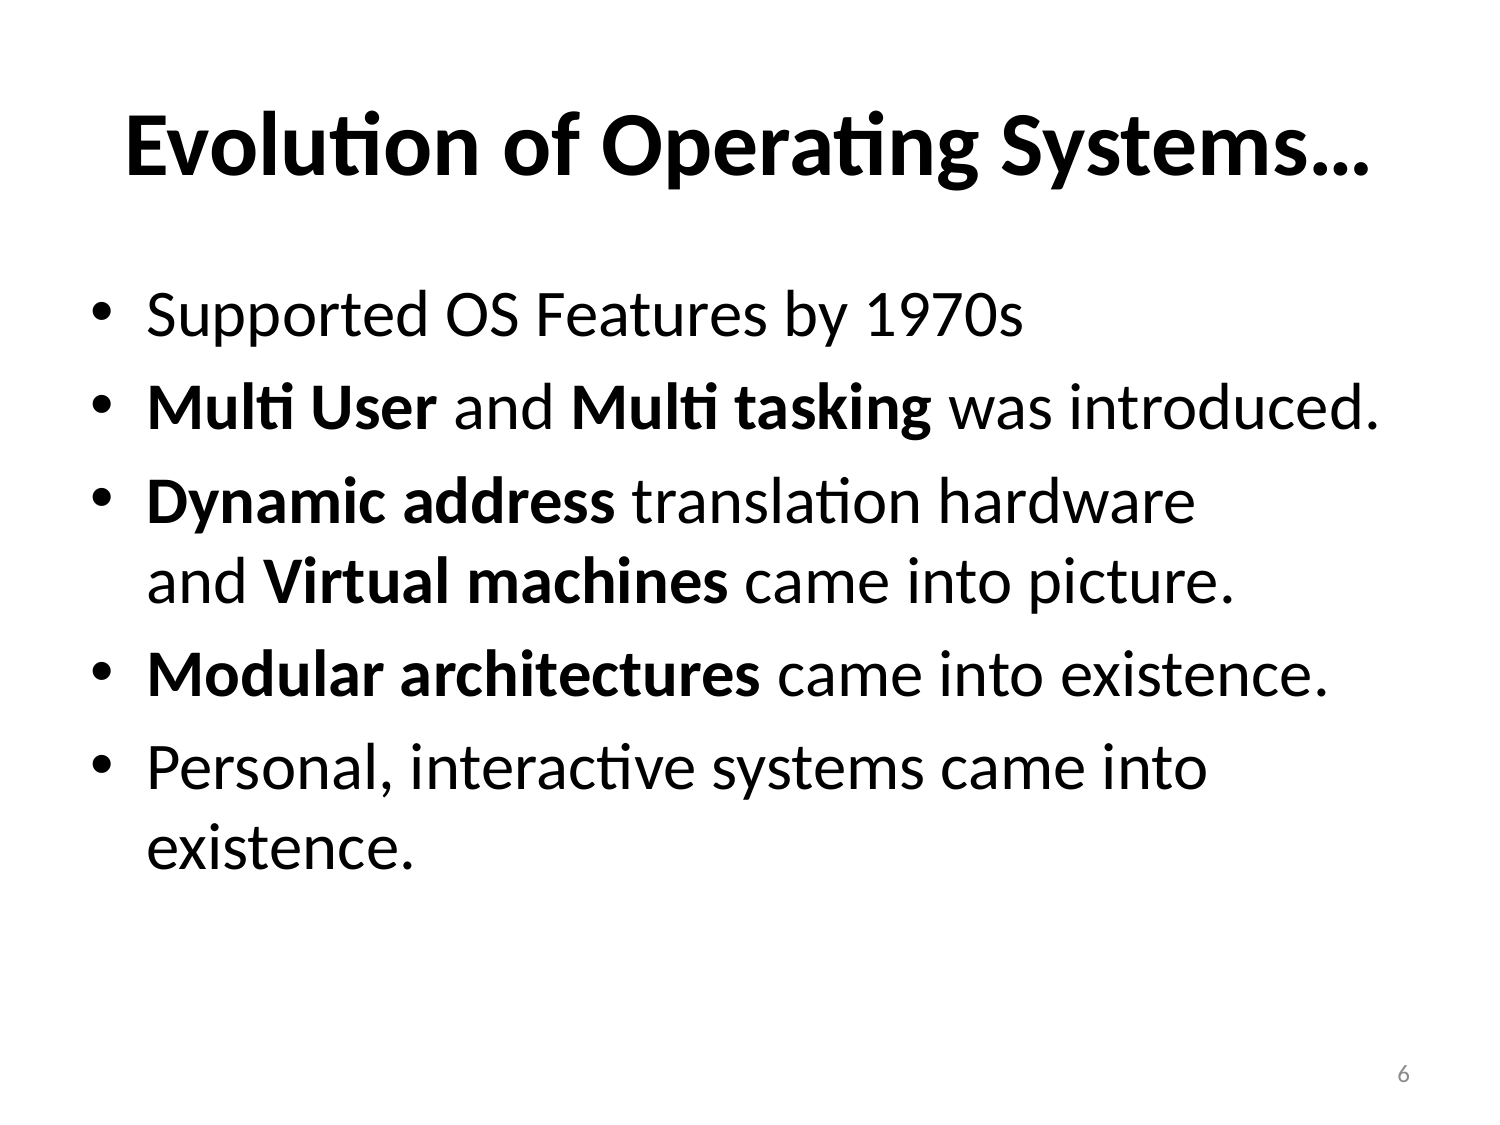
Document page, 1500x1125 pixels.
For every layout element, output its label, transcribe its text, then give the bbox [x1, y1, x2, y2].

title Evolution of Operating Systems… [75, 45, 1425, 233]
slide_number 6 [1074, 1042, 1425, 1103]
list Supported OS Features by 1970s Multi User and Multi tasking was introduced. Dynamic address translation hardware and Virtual machines came into picture. Modular architectures came into existence. Personal, interactive systems came into existence. [75, 262, 1425, 1005]
